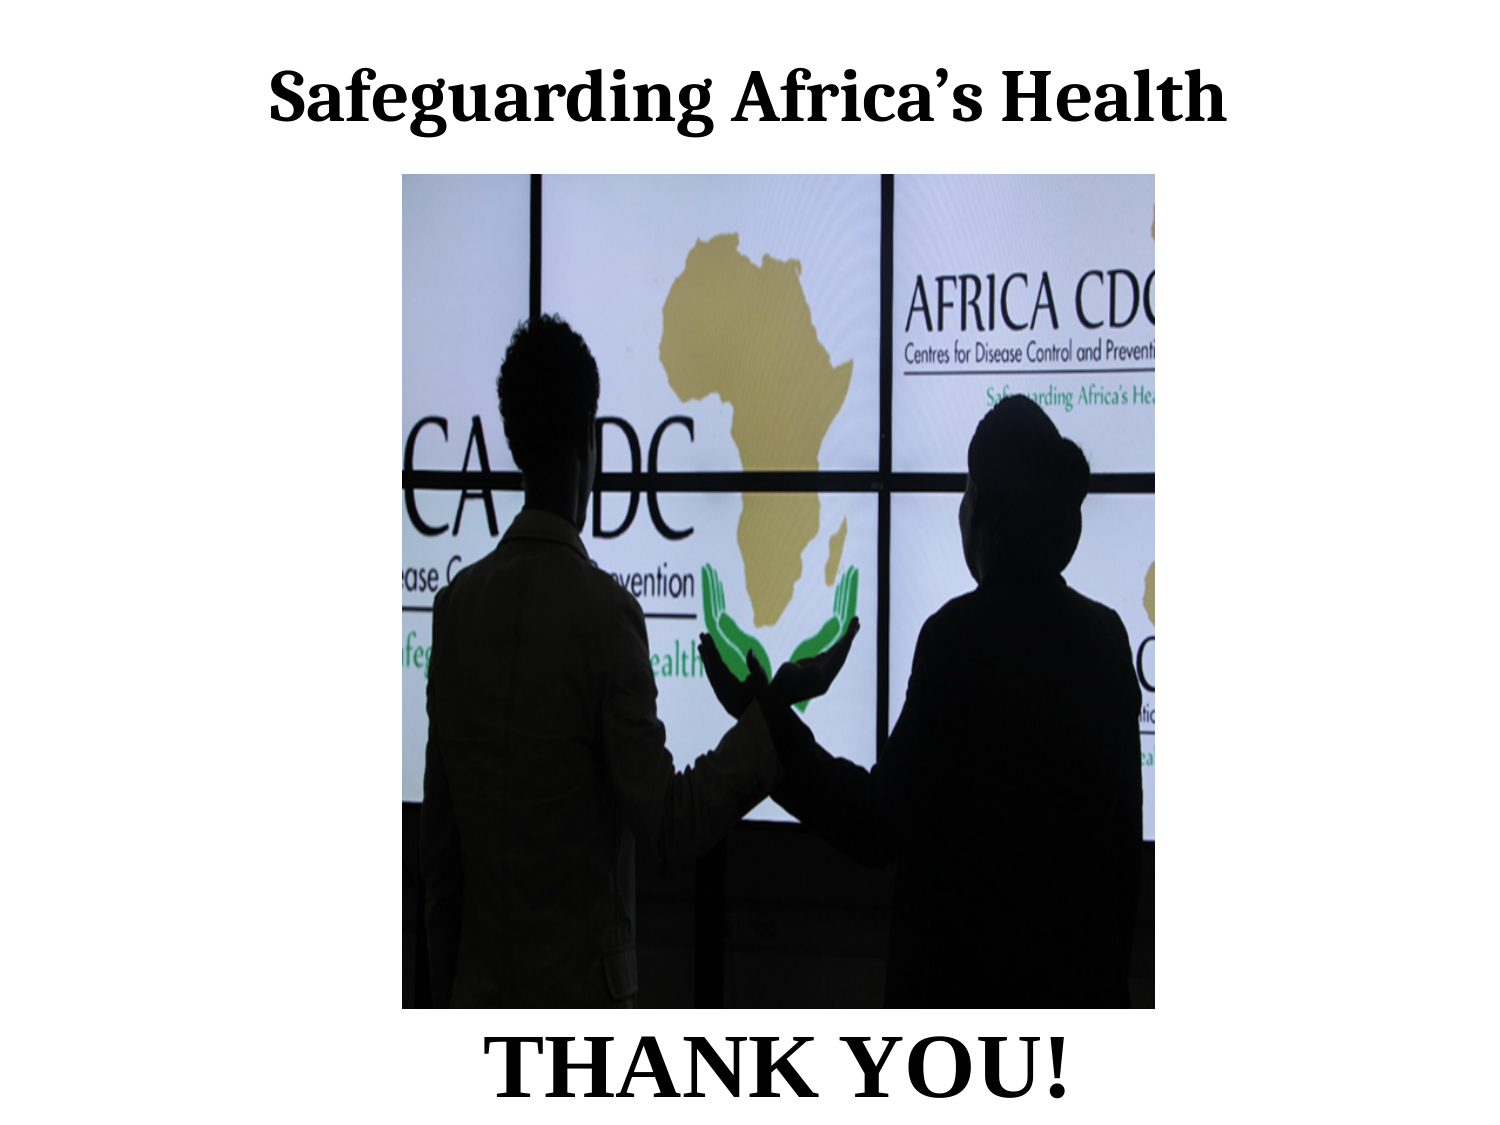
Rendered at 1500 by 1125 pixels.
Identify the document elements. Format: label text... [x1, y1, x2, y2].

text_box THANK YOU! [454, 1017, 1103, 1124]
picture [402, 174, 1155, 1010]
title Safeguarding Africa’s Health [28, 50, 1472, 132]
